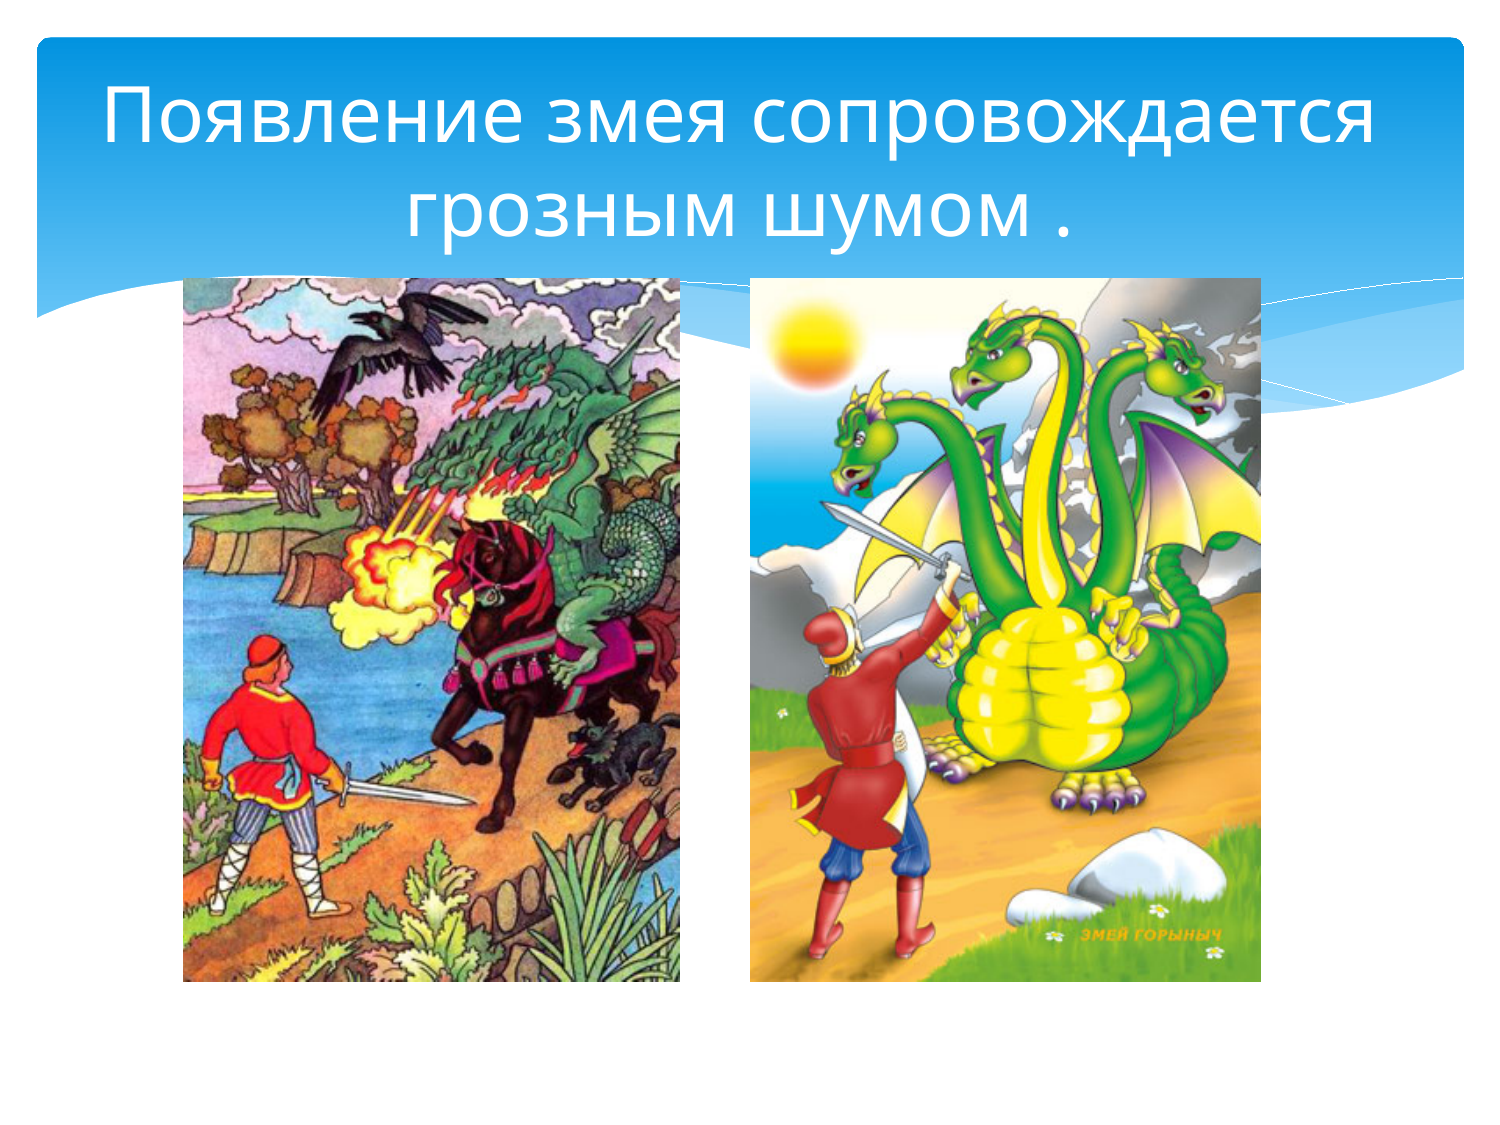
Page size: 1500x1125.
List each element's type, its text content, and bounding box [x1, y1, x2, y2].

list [182, 278, 680, 983]
picture [749, 278, 1262, 983]
title Появление змея сопровождается грозным шумом . [75, 55, 1425, 261]
